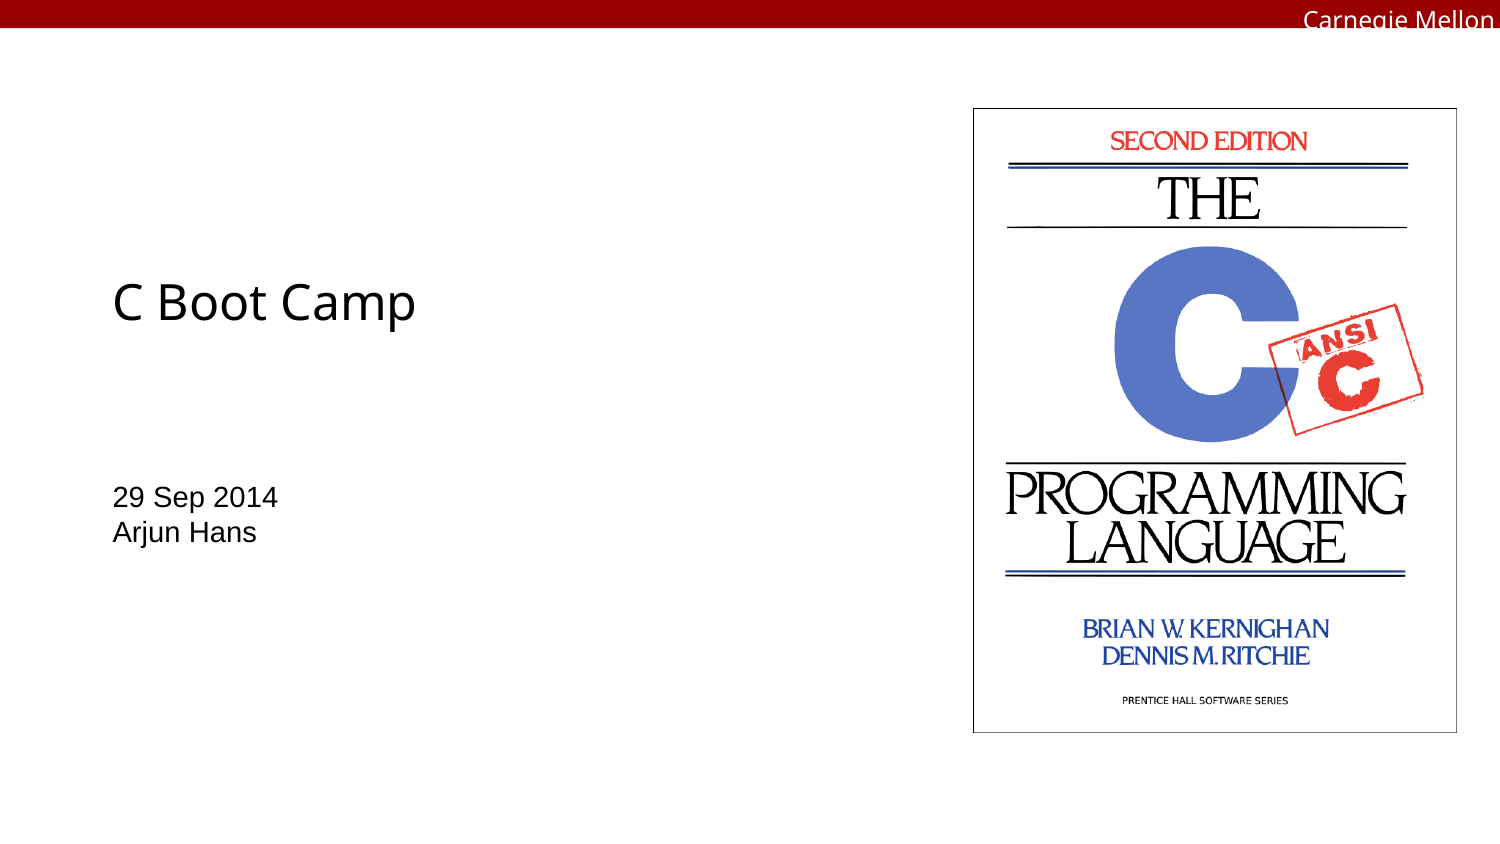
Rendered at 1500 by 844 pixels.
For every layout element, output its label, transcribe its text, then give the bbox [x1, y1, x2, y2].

list 29 Sep 2014 Arjun Hans [111, 477, 967, 695]
title C Boot Camp [111, 209, 967, 392]
picture [973, 108, 1457, 733]
